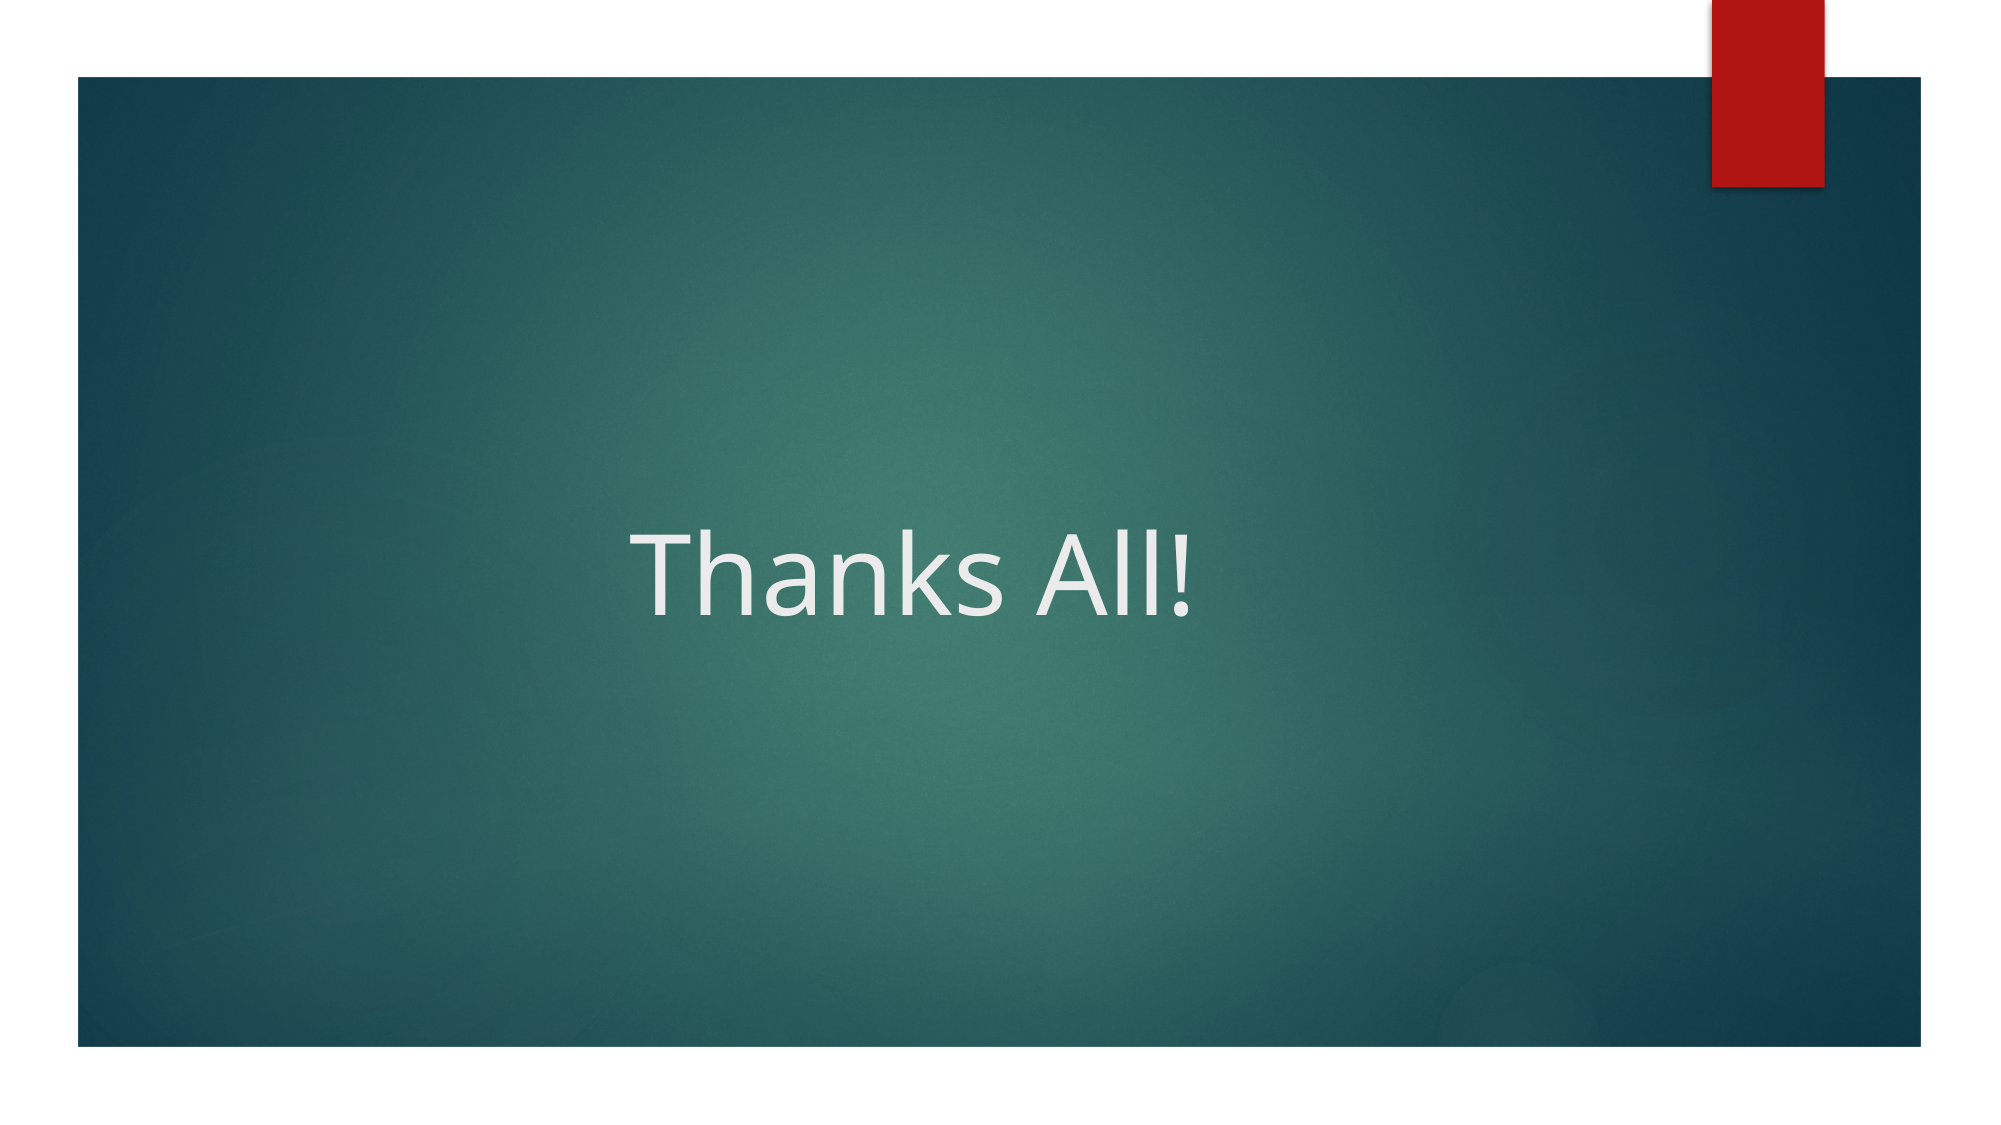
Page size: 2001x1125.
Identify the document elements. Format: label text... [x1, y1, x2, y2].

title Thanks All! [189, 482, 1638, 646]
